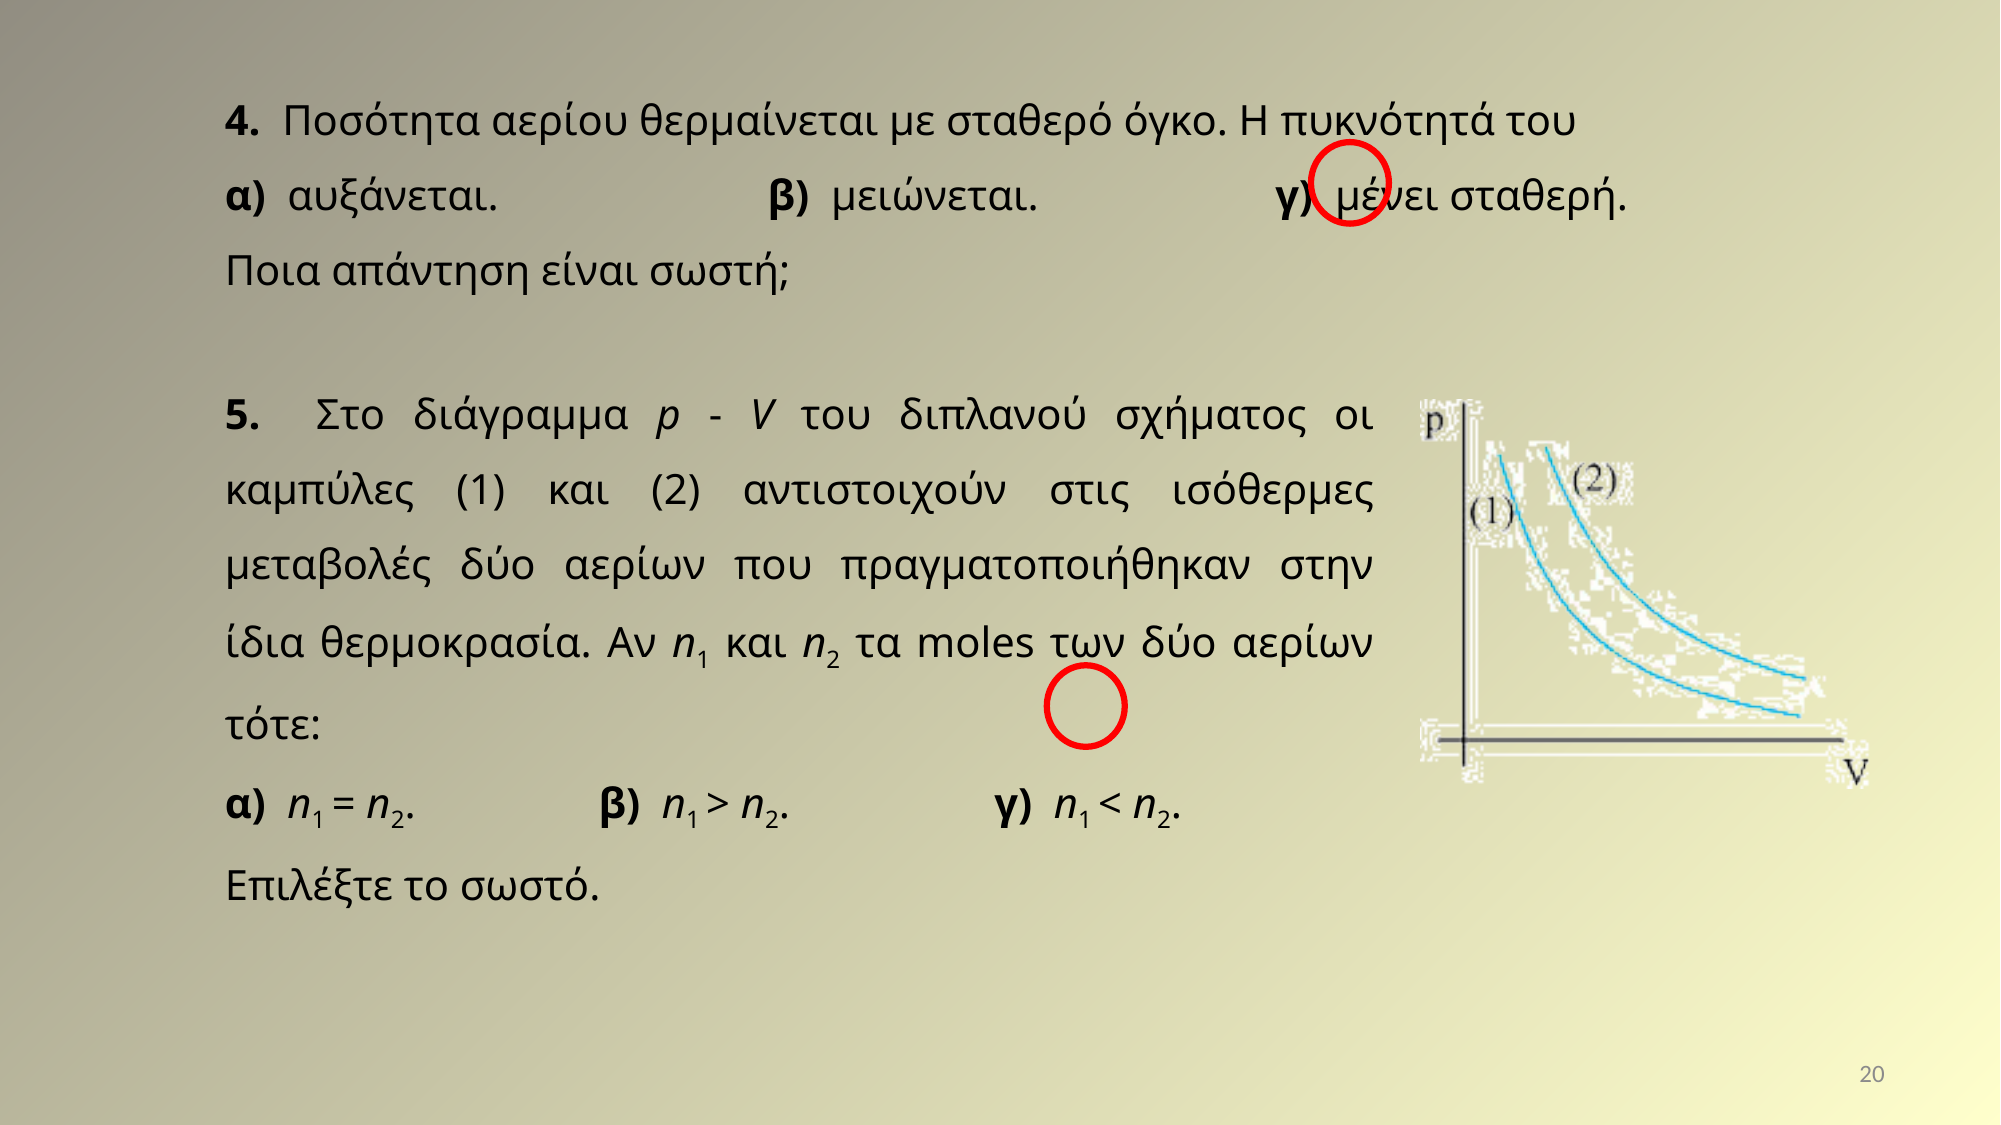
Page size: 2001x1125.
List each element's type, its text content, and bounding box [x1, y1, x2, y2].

text_box [1308, 139, 1392, 226]
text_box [209, 355, 1872, 826]
slide_number 20 [1433, 1042, 1900, 1103]
text_box 4. Ποσότητα αερίου θερμαίνεται με σταθερό όγκο. Η πυκνότητά του α) αυξάνεται. β) μειώνεται. γ) μένει σταθερή. Ποια απάντηση είναι σωστή; [209, 61, 1723, 302]
